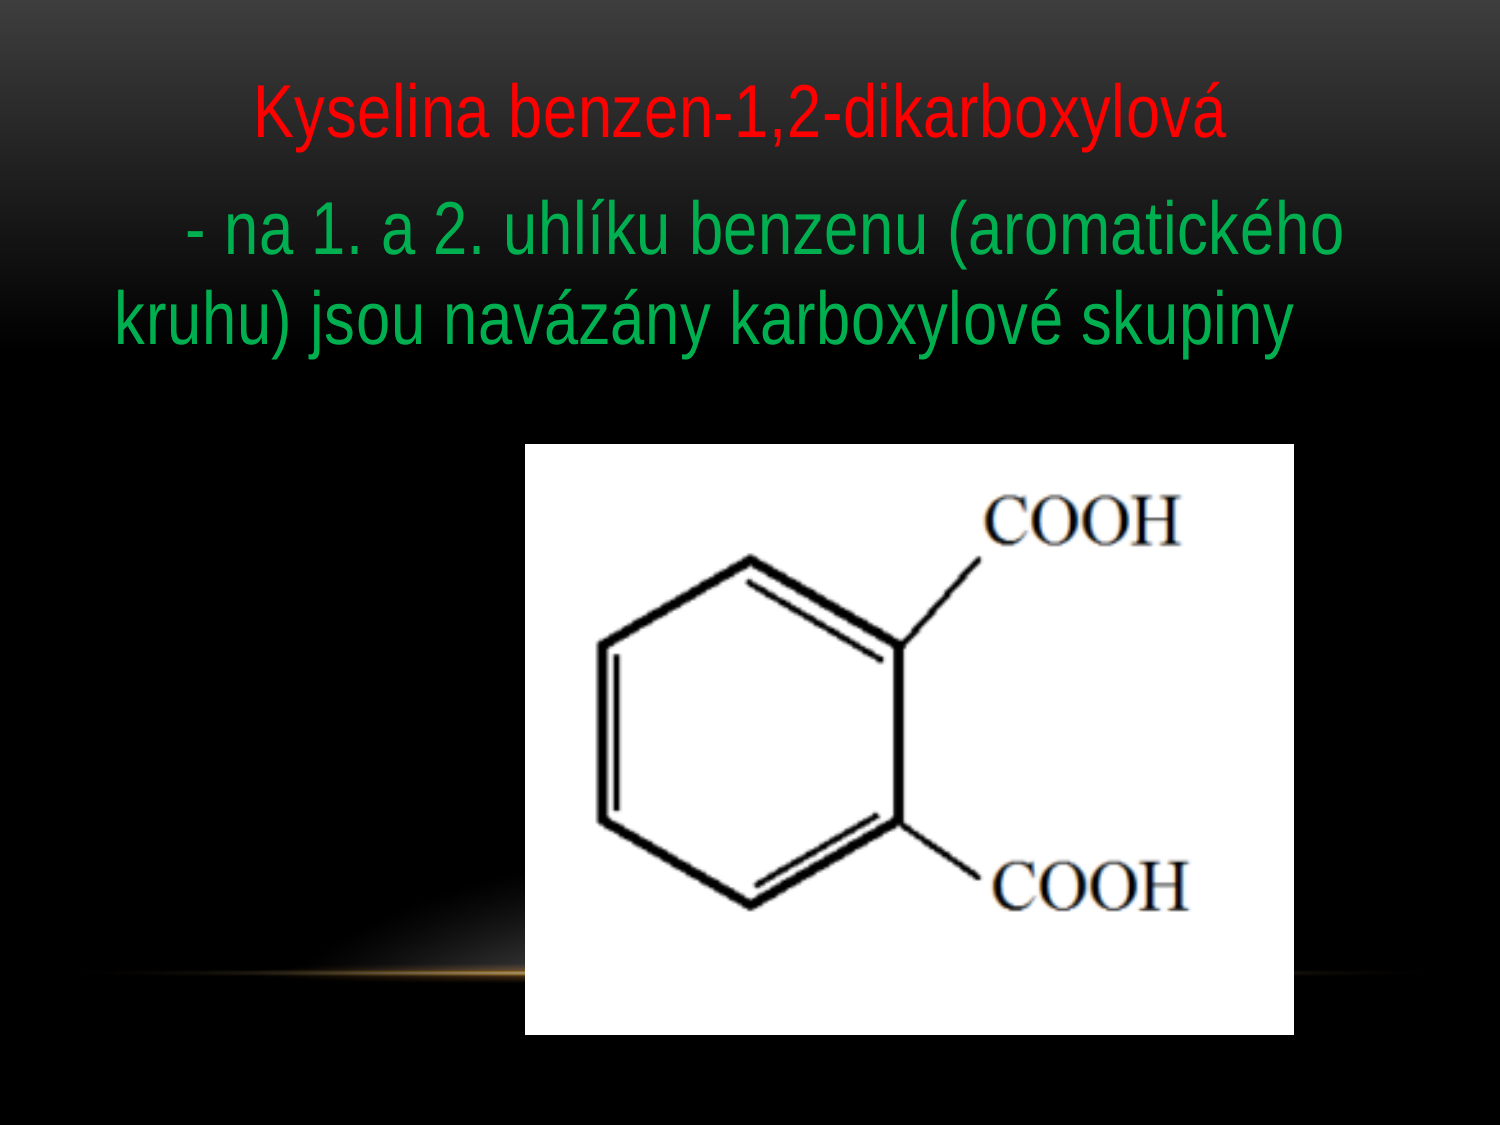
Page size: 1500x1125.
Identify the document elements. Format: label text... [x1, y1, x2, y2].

list Kyselina benzen-1,2-dikarboxylová - na 1. a 2. uhlíku benzenu (aromatického kruhu) jsou navázány karboxylové skupiny [99, 54, 1400, 1083]
picture [0, 0, 1500, 1125]
